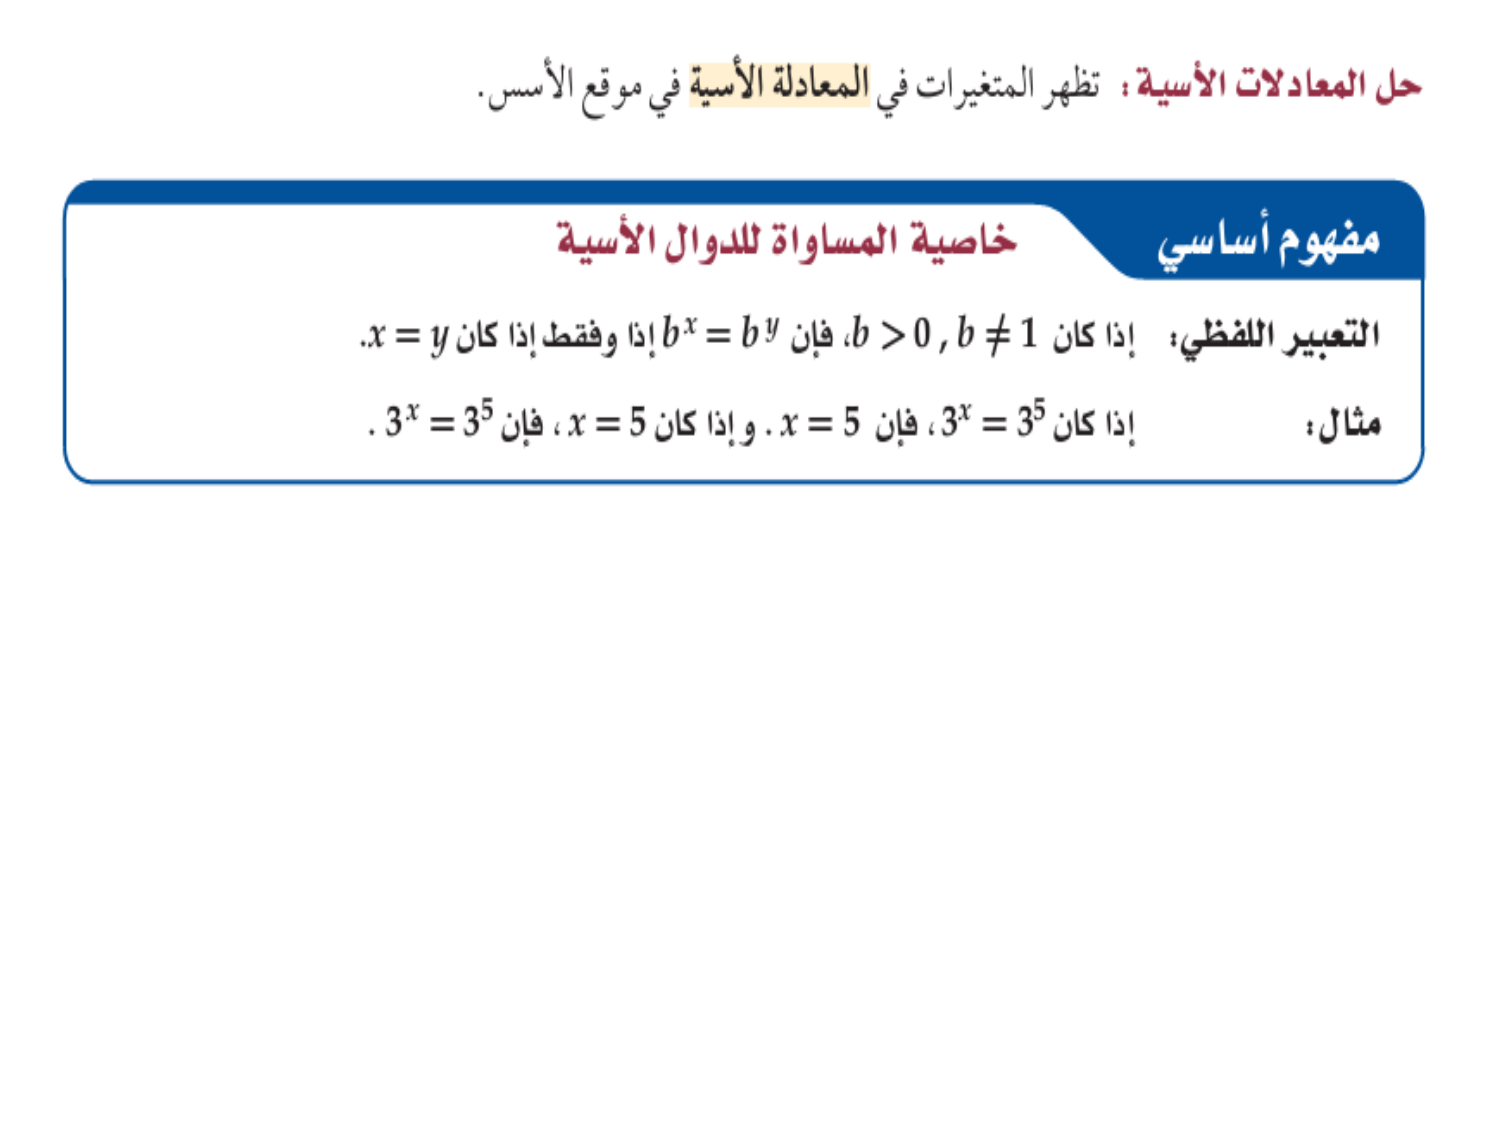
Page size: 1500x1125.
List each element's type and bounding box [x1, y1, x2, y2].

picture [46, 46, 1442, 501]
